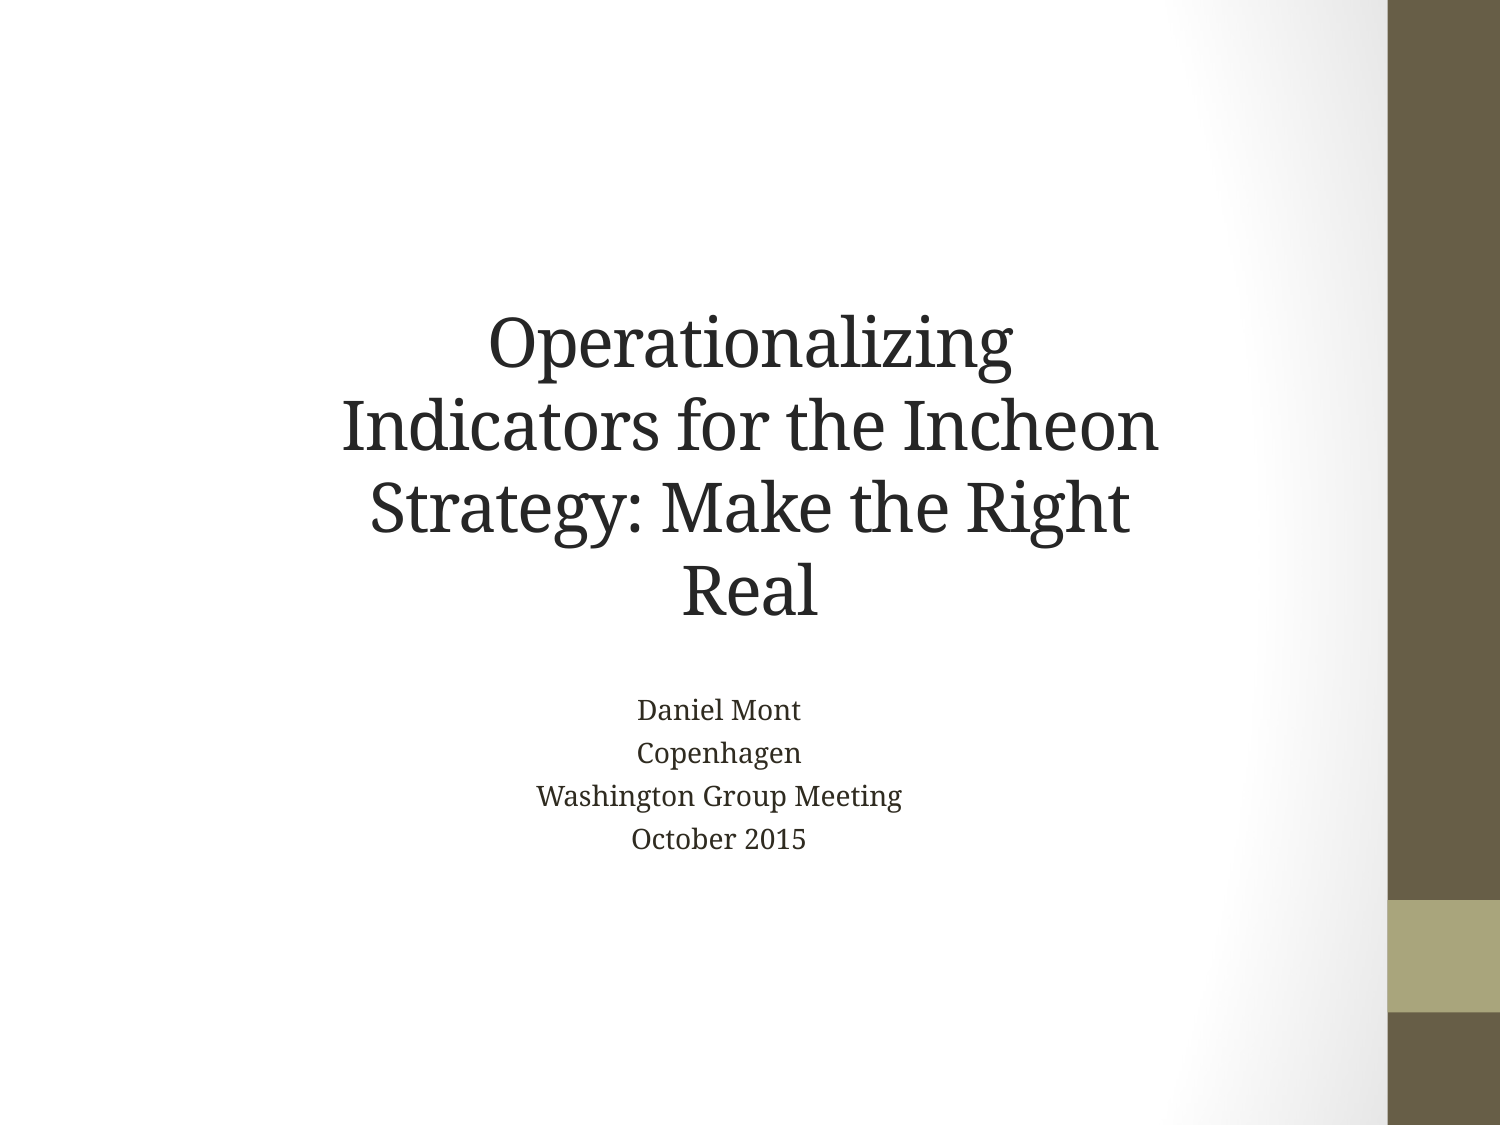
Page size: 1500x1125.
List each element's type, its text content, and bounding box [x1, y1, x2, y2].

list Daniel Mont Copenhagen Washington Group Meeting October 2015 [300, 684, 1139, 848]
title Operationalizing Indicators for the Incheon Strategy: Make the Right Real [331, 370, 1170, 558]
picture [0, 0, 1387, 1125]
